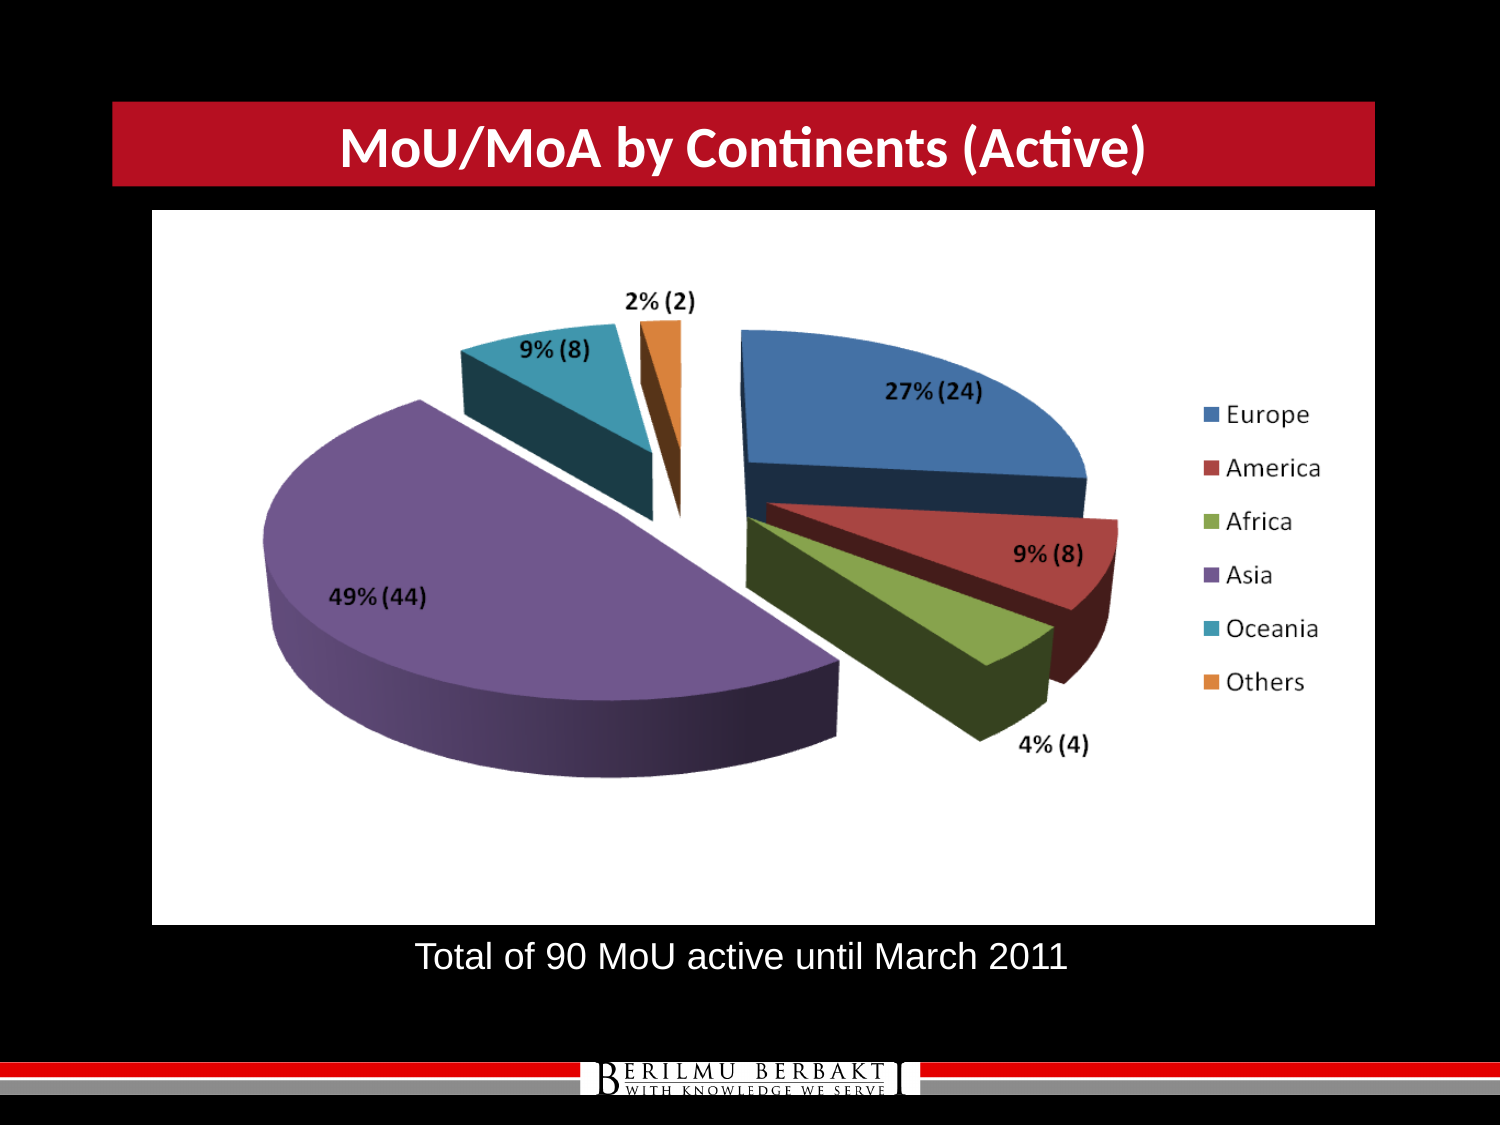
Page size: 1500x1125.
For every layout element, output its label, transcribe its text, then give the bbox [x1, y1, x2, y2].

text_box MoU/MoA by Continents (Active) [112, 101, 1375, 187]
picture [0, 1062, 1500, 1095]
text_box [152, 210, 1376, 926]
text_box Total of 90 MoU active until March 2011 [208, 934, 1275, 985]
